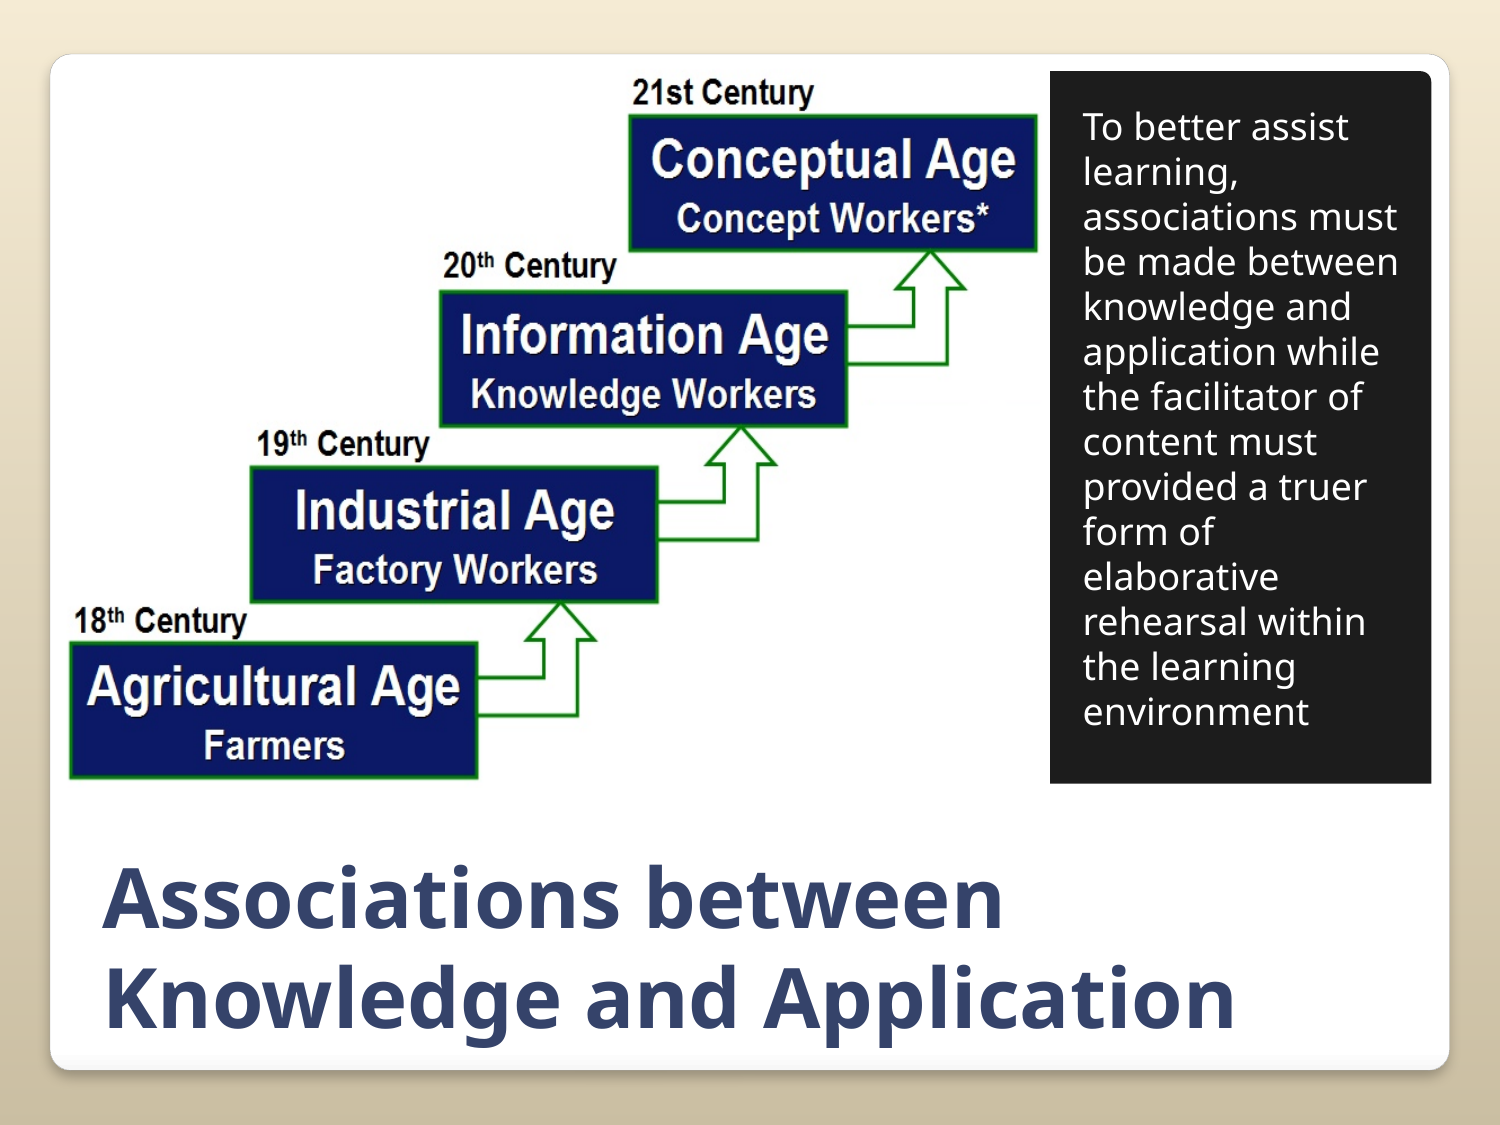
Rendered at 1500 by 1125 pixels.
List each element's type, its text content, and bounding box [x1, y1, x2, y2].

title Associations between Knowledge and Application [87, 837, 1438, 1010]
picture [61, 61, 1045, 788]
list To better assist learning, associations must be made between knowledge and application while the facilitator of content must provided a truer form of elaborative rehearsal within the learning environment [1060, 87, 1428, 779]
